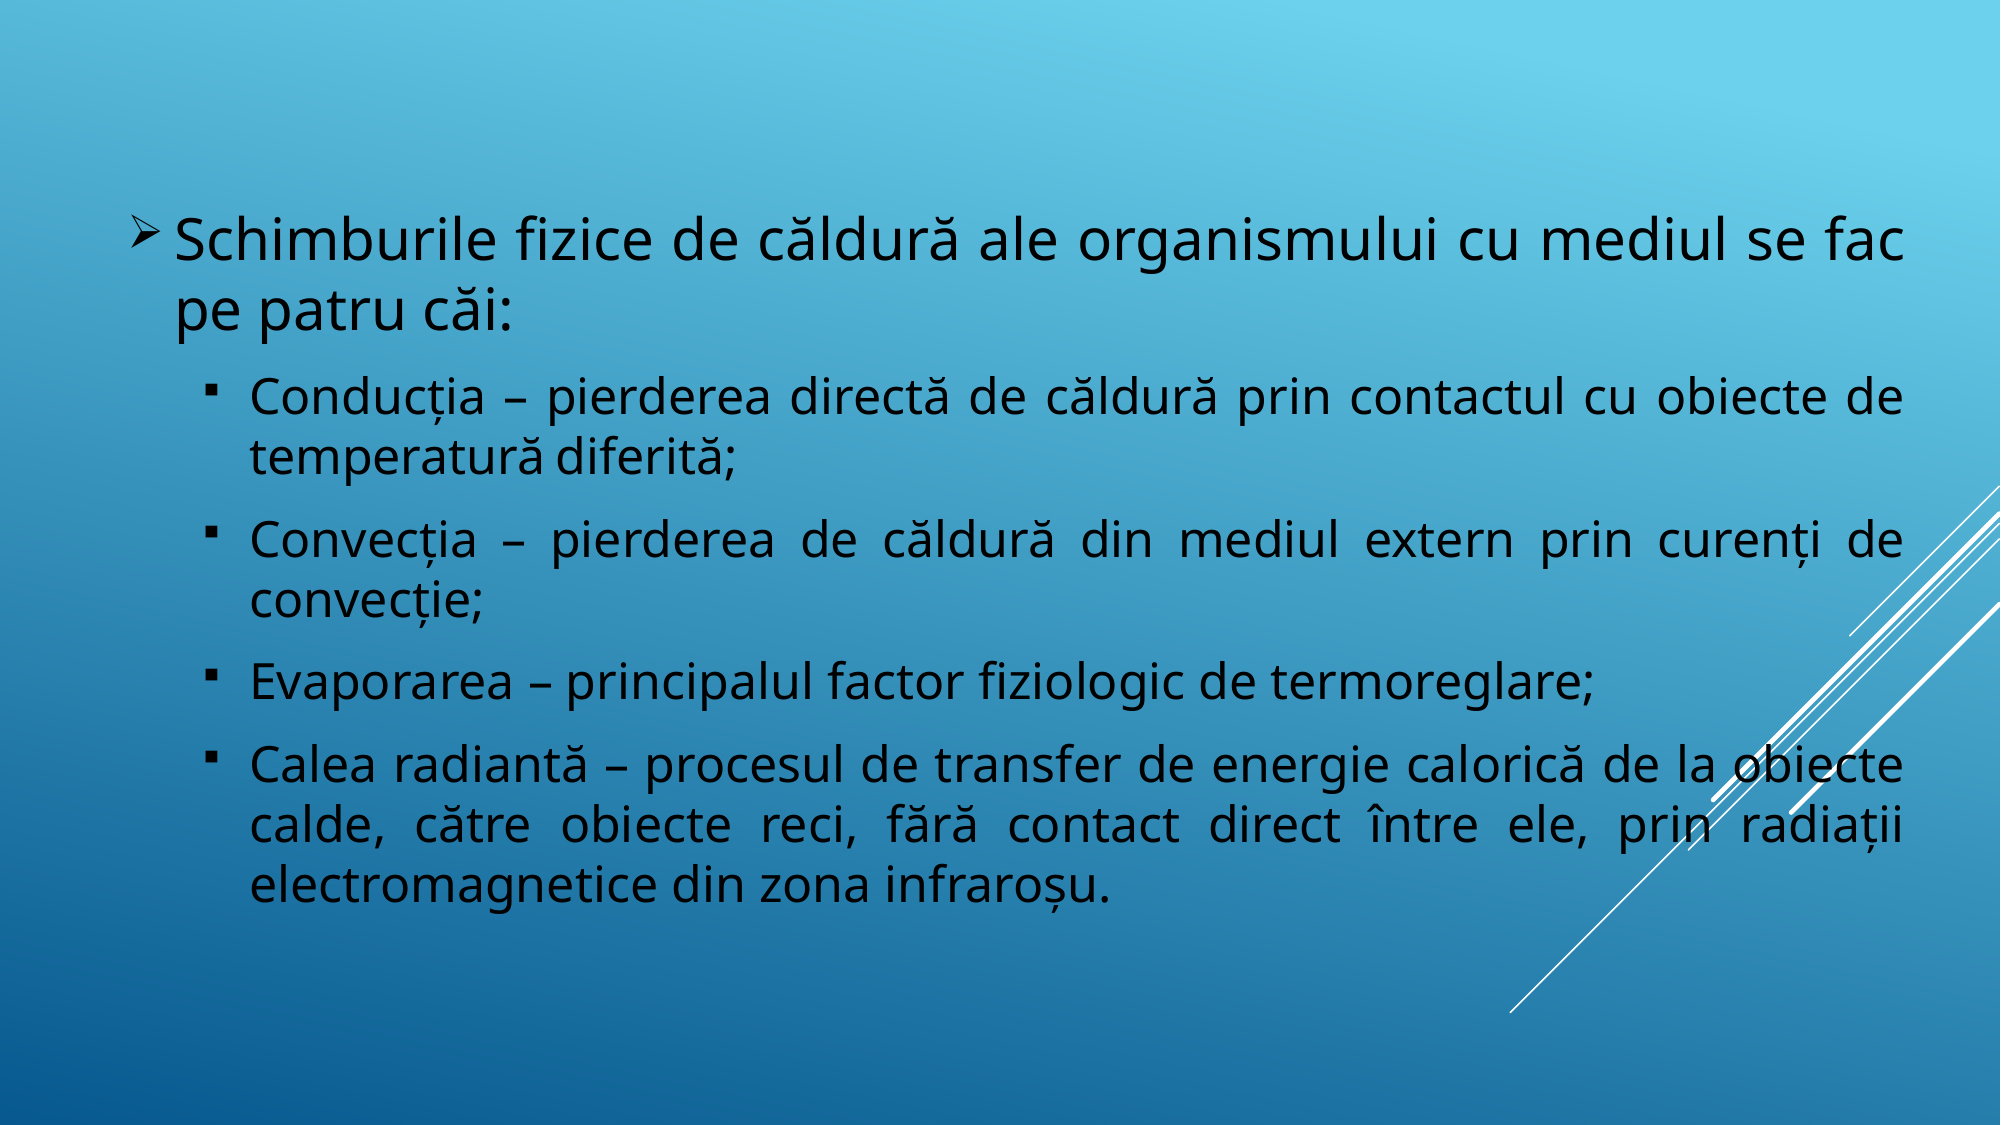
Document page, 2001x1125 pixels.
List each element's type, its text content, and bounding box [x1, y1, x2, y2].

list Schimburile fizice de căldură ale organismului cu mediul se fac pe patru căi: Conducția – pierderea directă de căldură prin contactul cu obiecte de temperatură diferită; Convecția – pierderea de căldură din mediul extern prin curenți de convecție; Evaporarea – principalul factor fiziologic de termoreglare; Calea radiantă – procesul de transfer de energie calorică de la obiecte calde, către obiecte reci, fără contact direct între ele, prin radiații electromagnetice din zona infraroșu. [112, 112, 1921, 1073]
